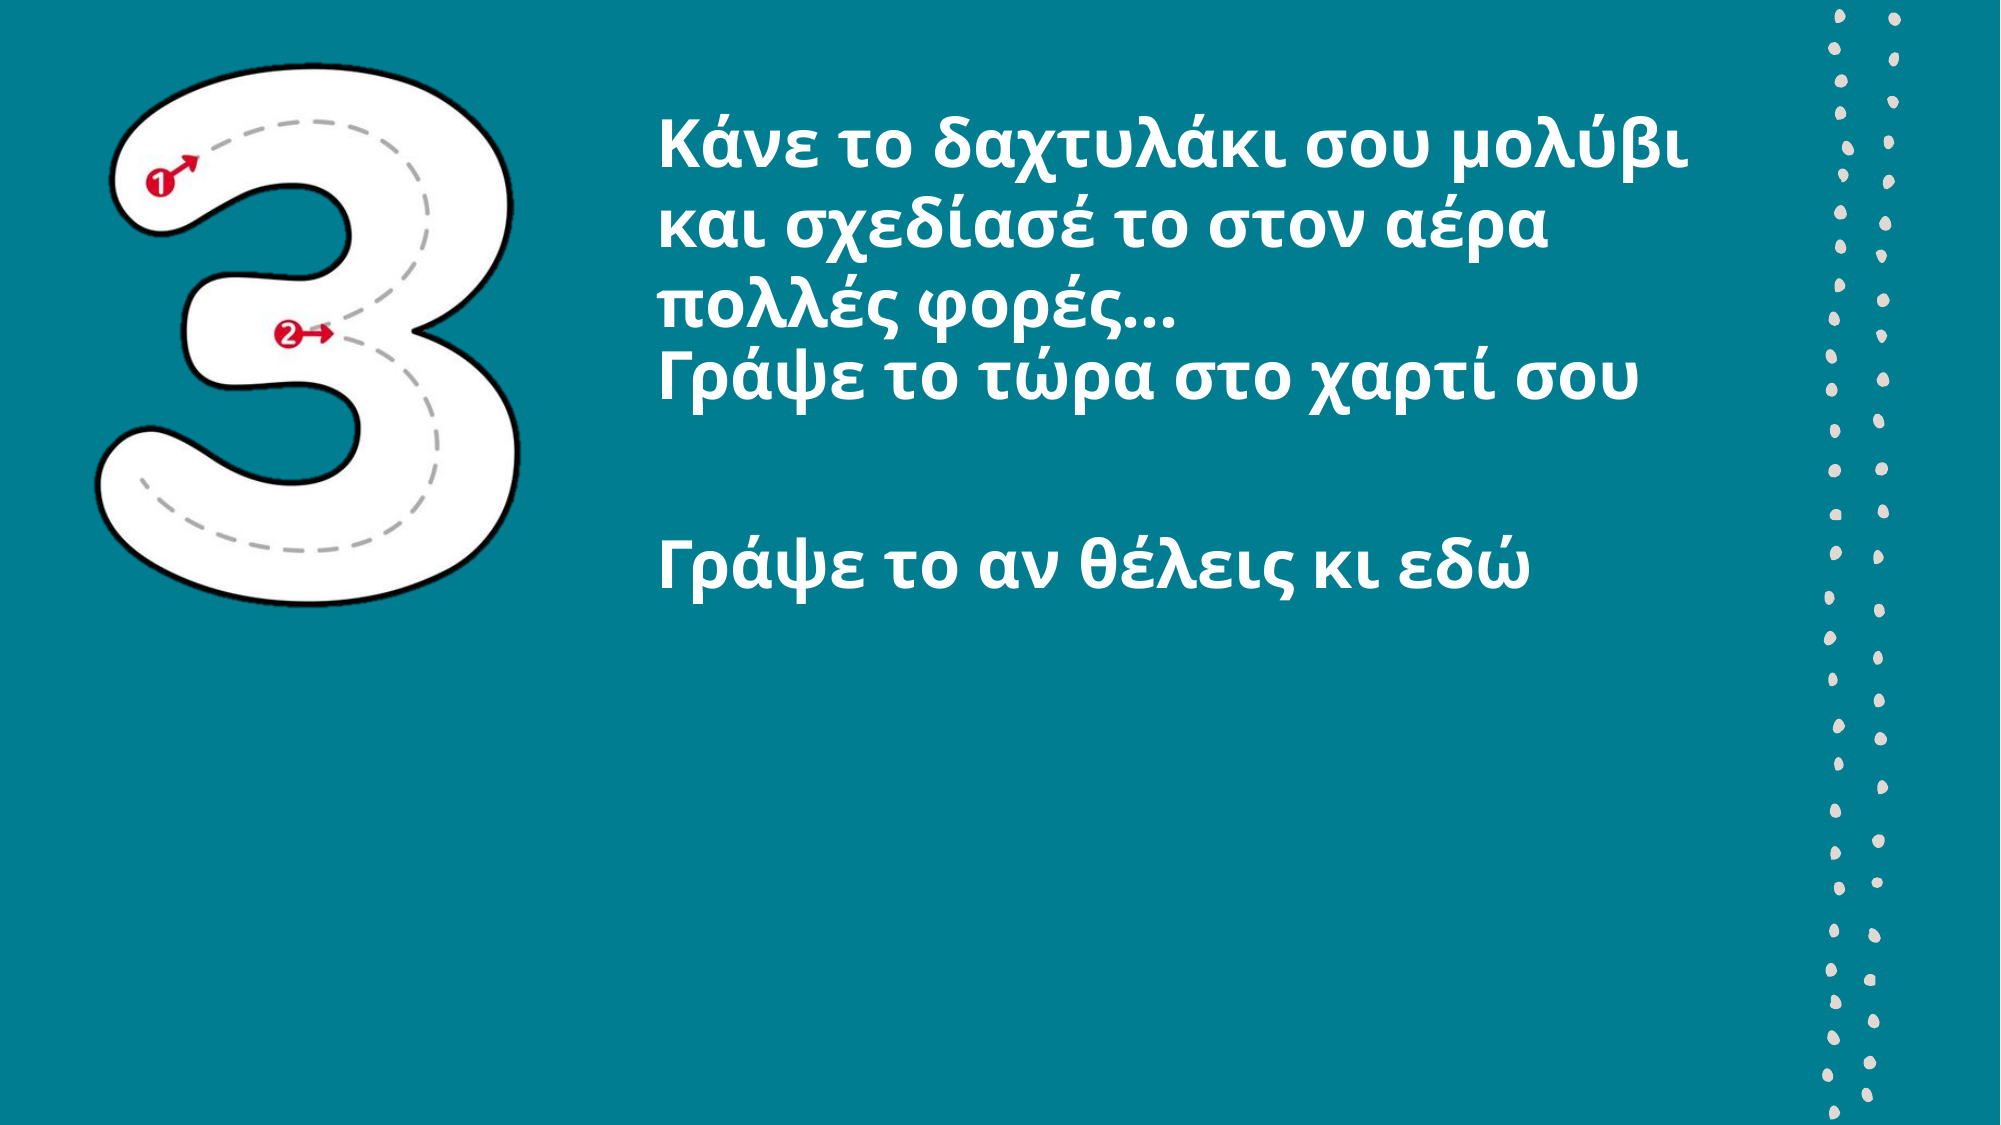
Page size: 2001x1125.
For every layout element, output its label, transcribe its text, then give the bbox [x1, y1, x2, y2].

text_box Γράψε το τώρα στο χαρτί σου [641, 325, 1765, 421]
text_box Κάνε το δαχτυλάκι σου μολύβι και σχεδίασέ το στον αέρα πολλές φορές… [641, 93, 1807, 348]
picture [0, 16, 614, 884]
text_box Γράψε το αν θέλεις κι εδώ [641, 514, 1559, 610]
